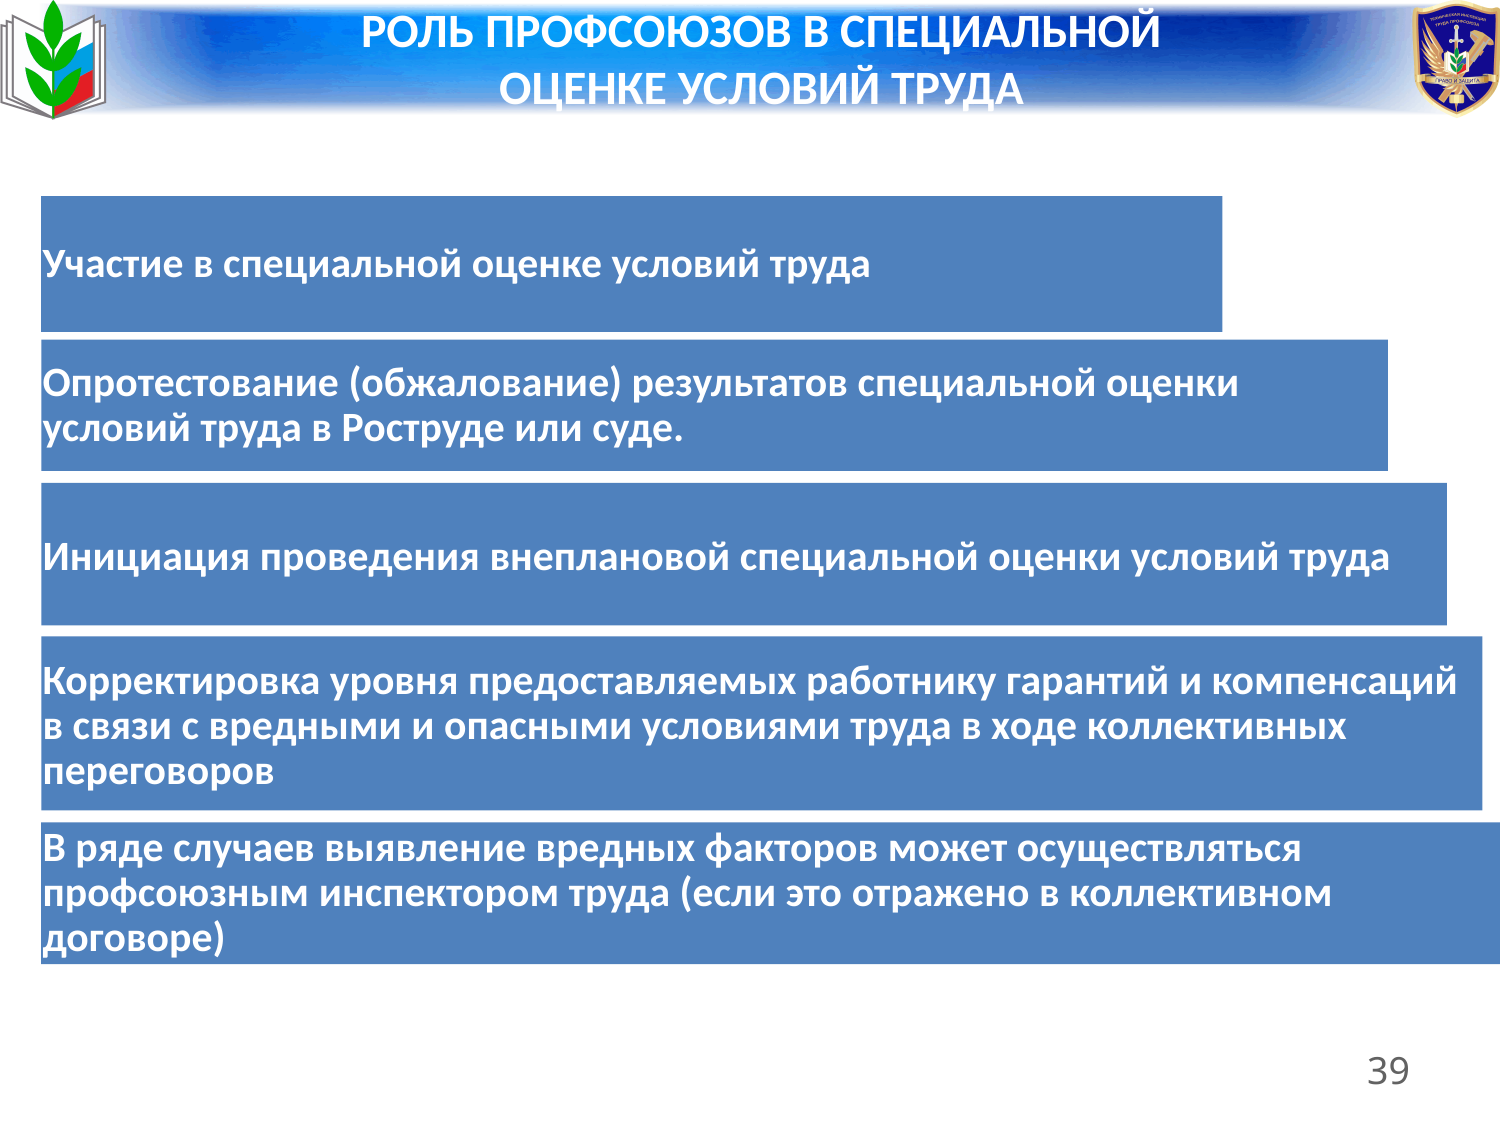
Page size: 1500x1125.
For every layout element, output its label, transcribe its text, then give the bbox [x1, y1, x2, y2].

slide_number 39 [1074, 1042, 1425, 1103]
title РОЛЬ ПРОФСОЮЗОВ В СПЕЦИАЛЬНОЙ ОЦЕНКЕ УСЛОВИЙ ТРУДА [52, 0, 1471, 114]
text_box В ряде случаев выявление вредных факторов может осуществляться профсоюзным инспектором труда (если это отражено в коллективном договоре) [41, 822, 1500, 965]
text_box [41, 196, 1483, 811]
picture [0, 0, 1500, 1125]
